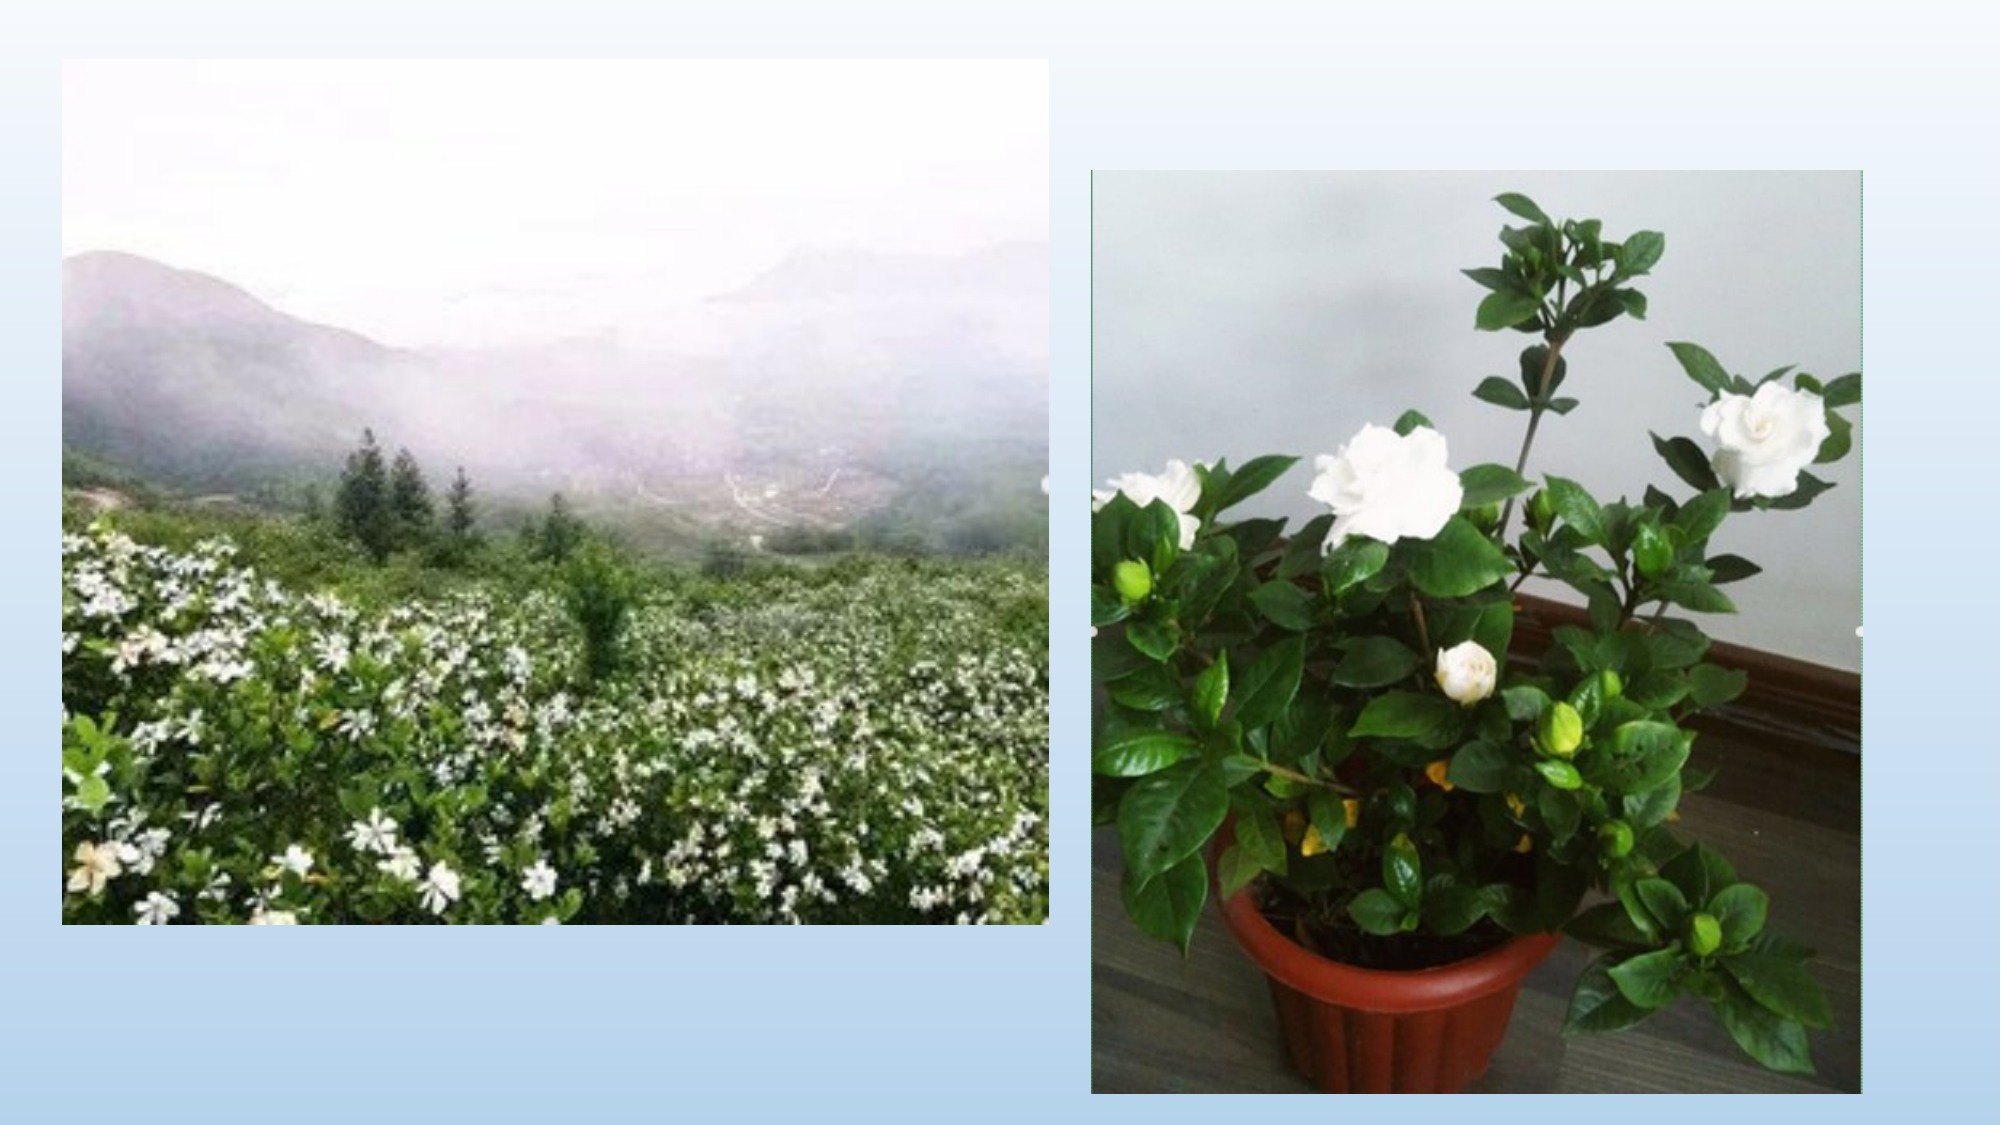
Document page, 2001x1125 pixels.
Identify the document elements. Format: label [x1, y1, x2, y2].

list [1091, 170, 1863, 1094]
picture [62, 59, 1049, 925]
